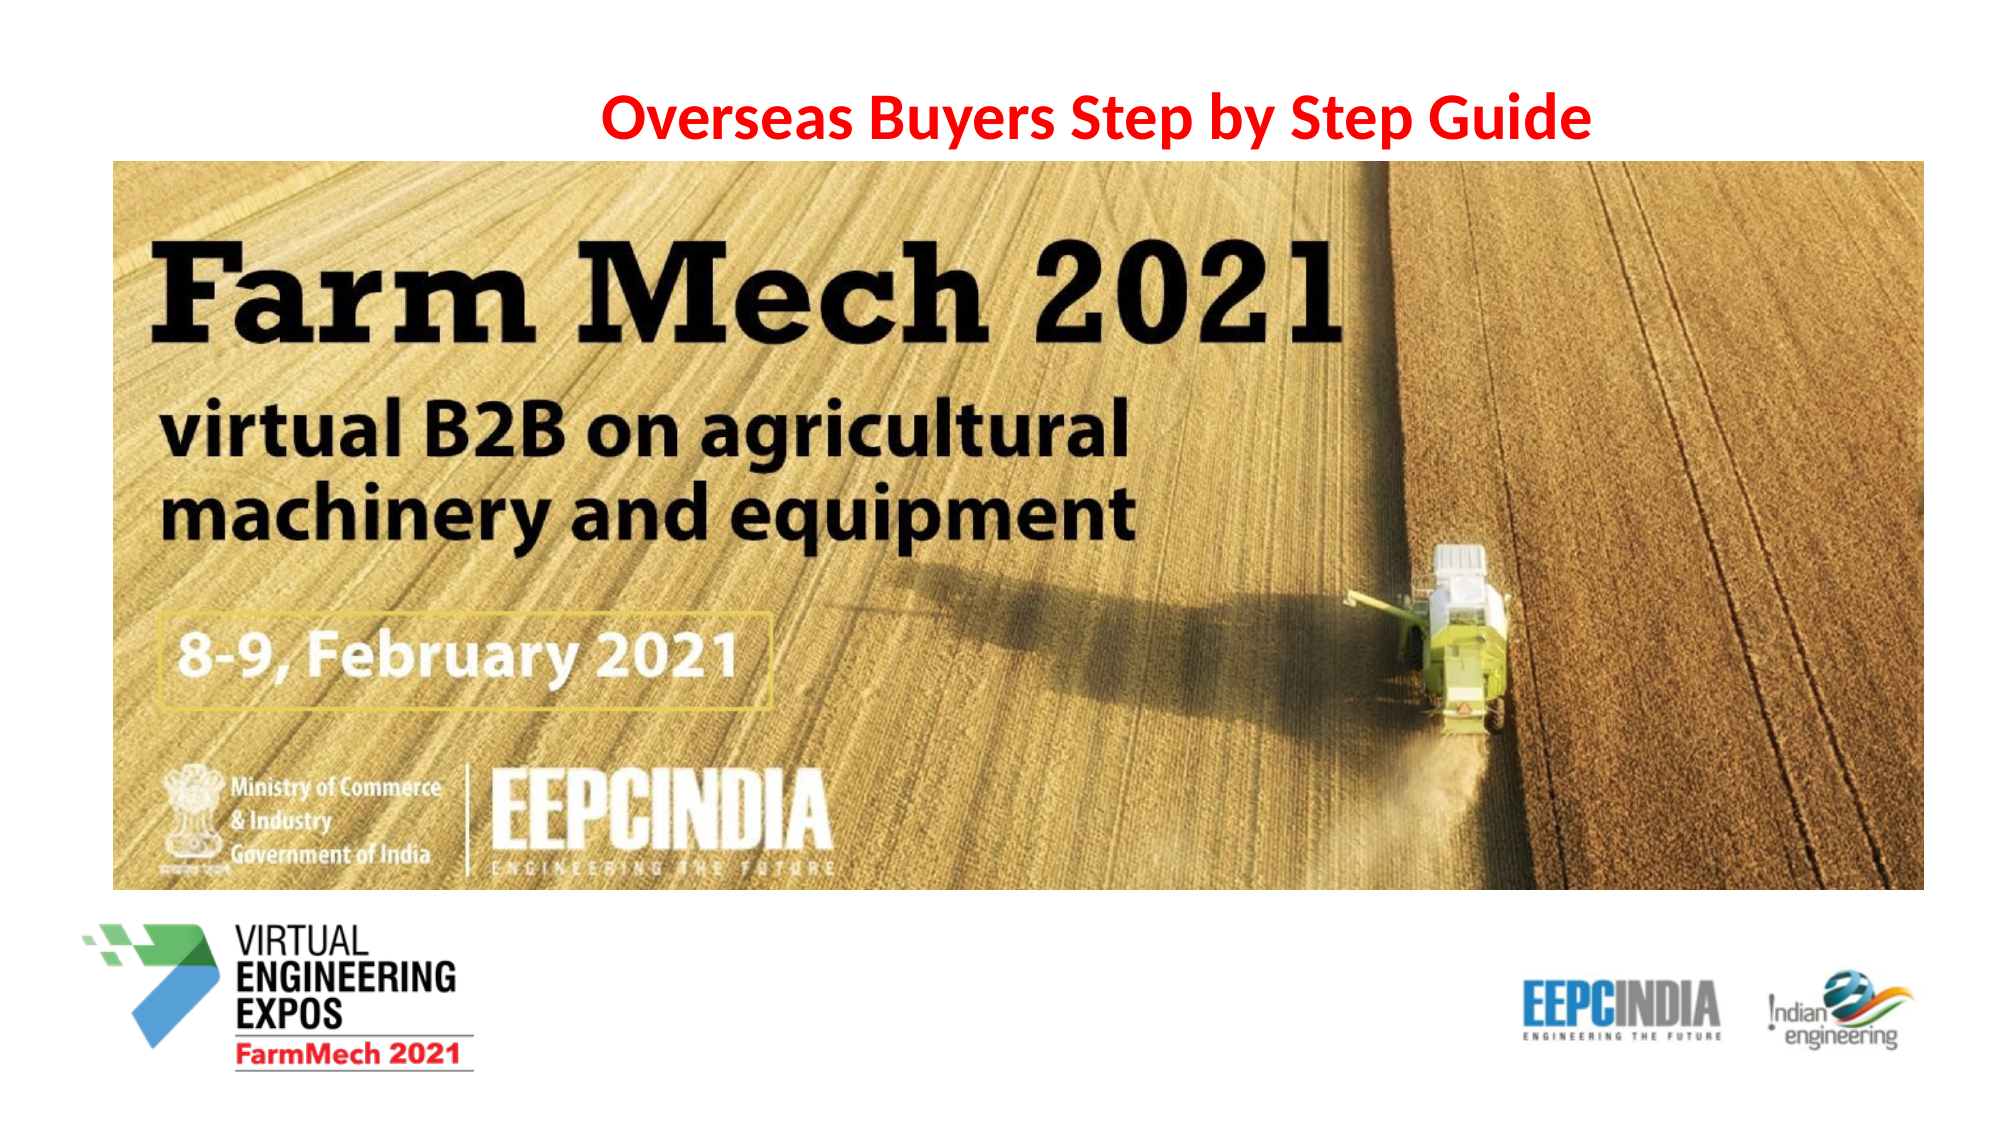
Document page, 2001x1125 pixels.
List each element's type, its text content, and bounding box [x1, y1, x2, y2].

picture [1511, 959, 1940, 1058]
picture [113, 161, 1924, 890]
picture [81, 919, 474, 1077]
text_box Overseas Buyers Step by Step Guide [586, 65, 1609, 161]
